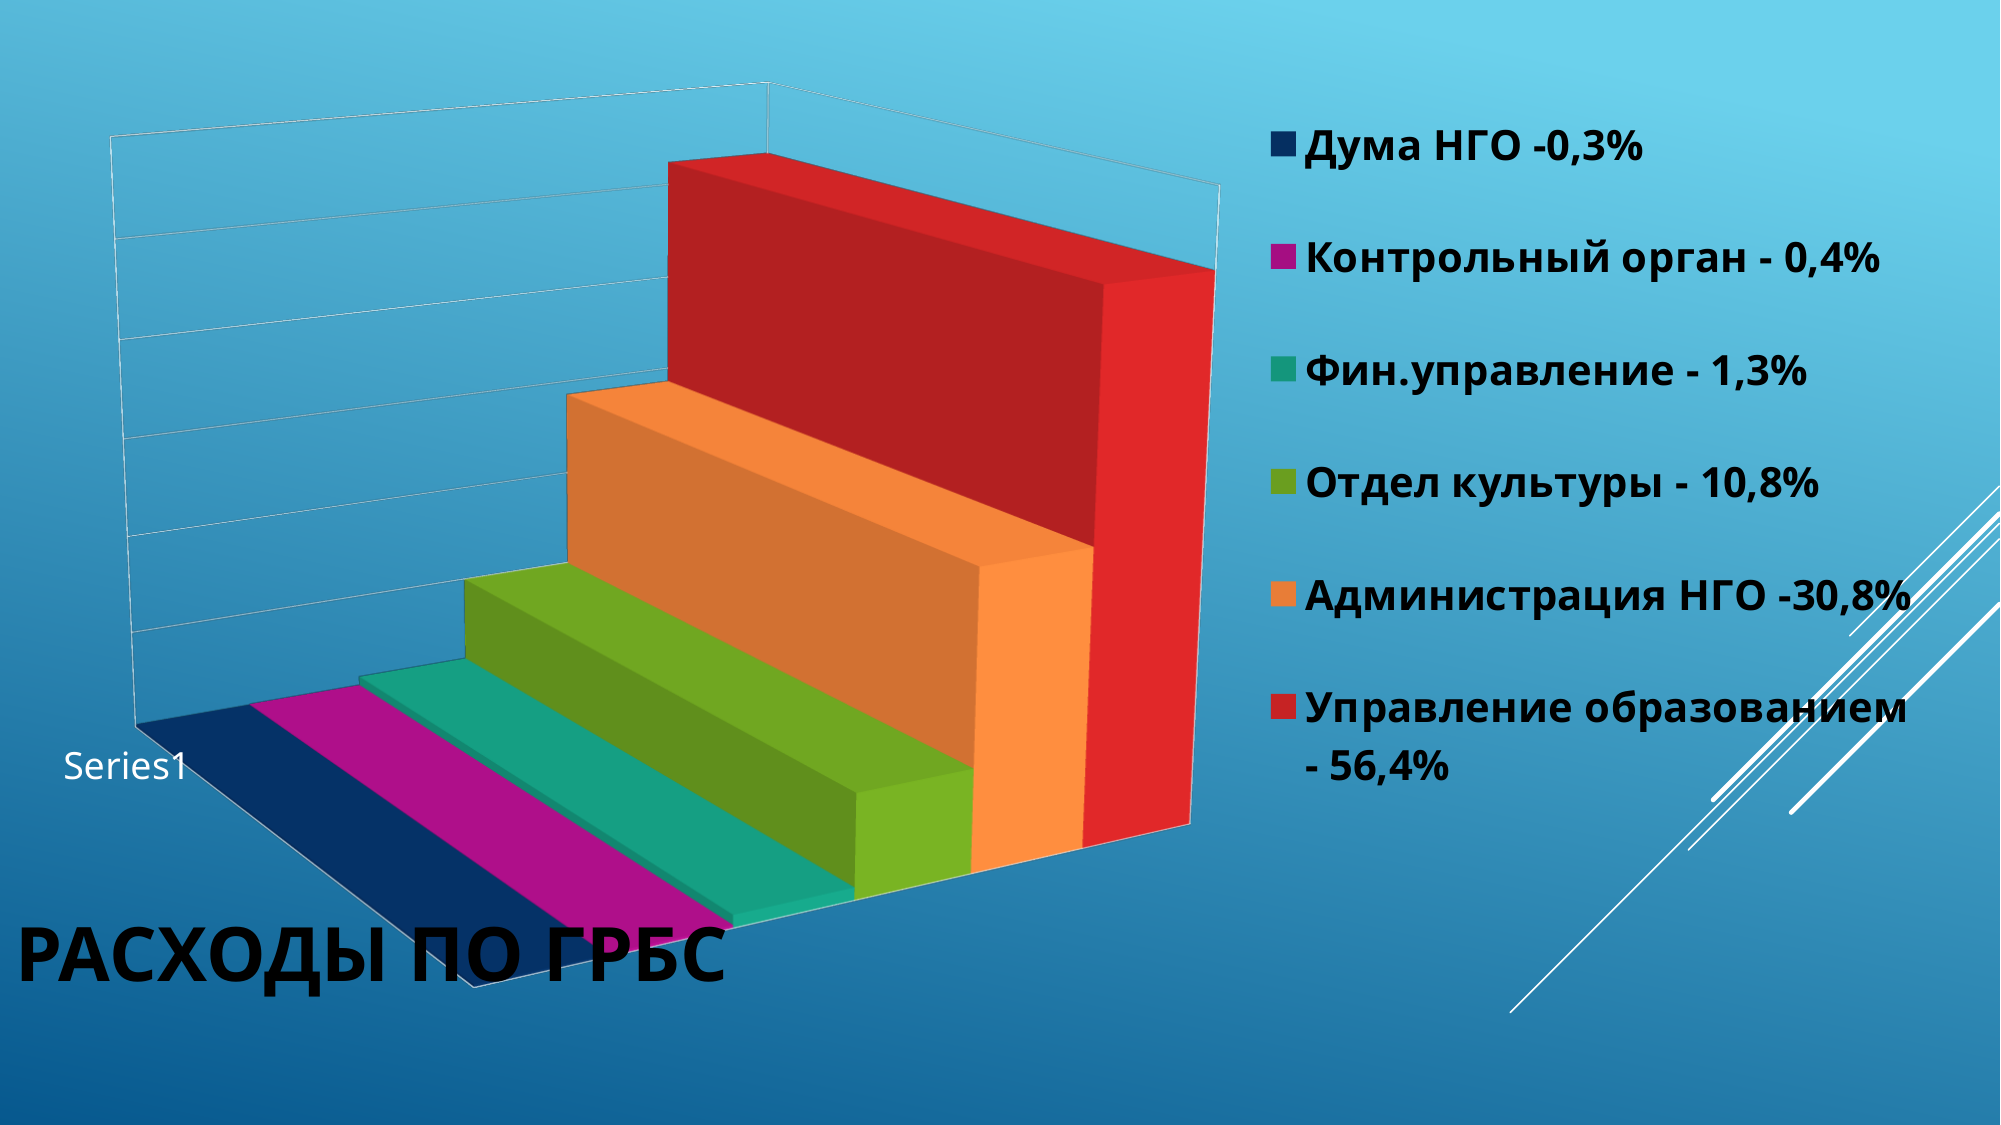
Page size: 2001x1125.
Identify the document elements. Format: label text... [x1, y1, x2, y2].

chart [24, 0, 1942, 1071]
title Расходы по ГРБС [0, 827, 1400, 1075]
